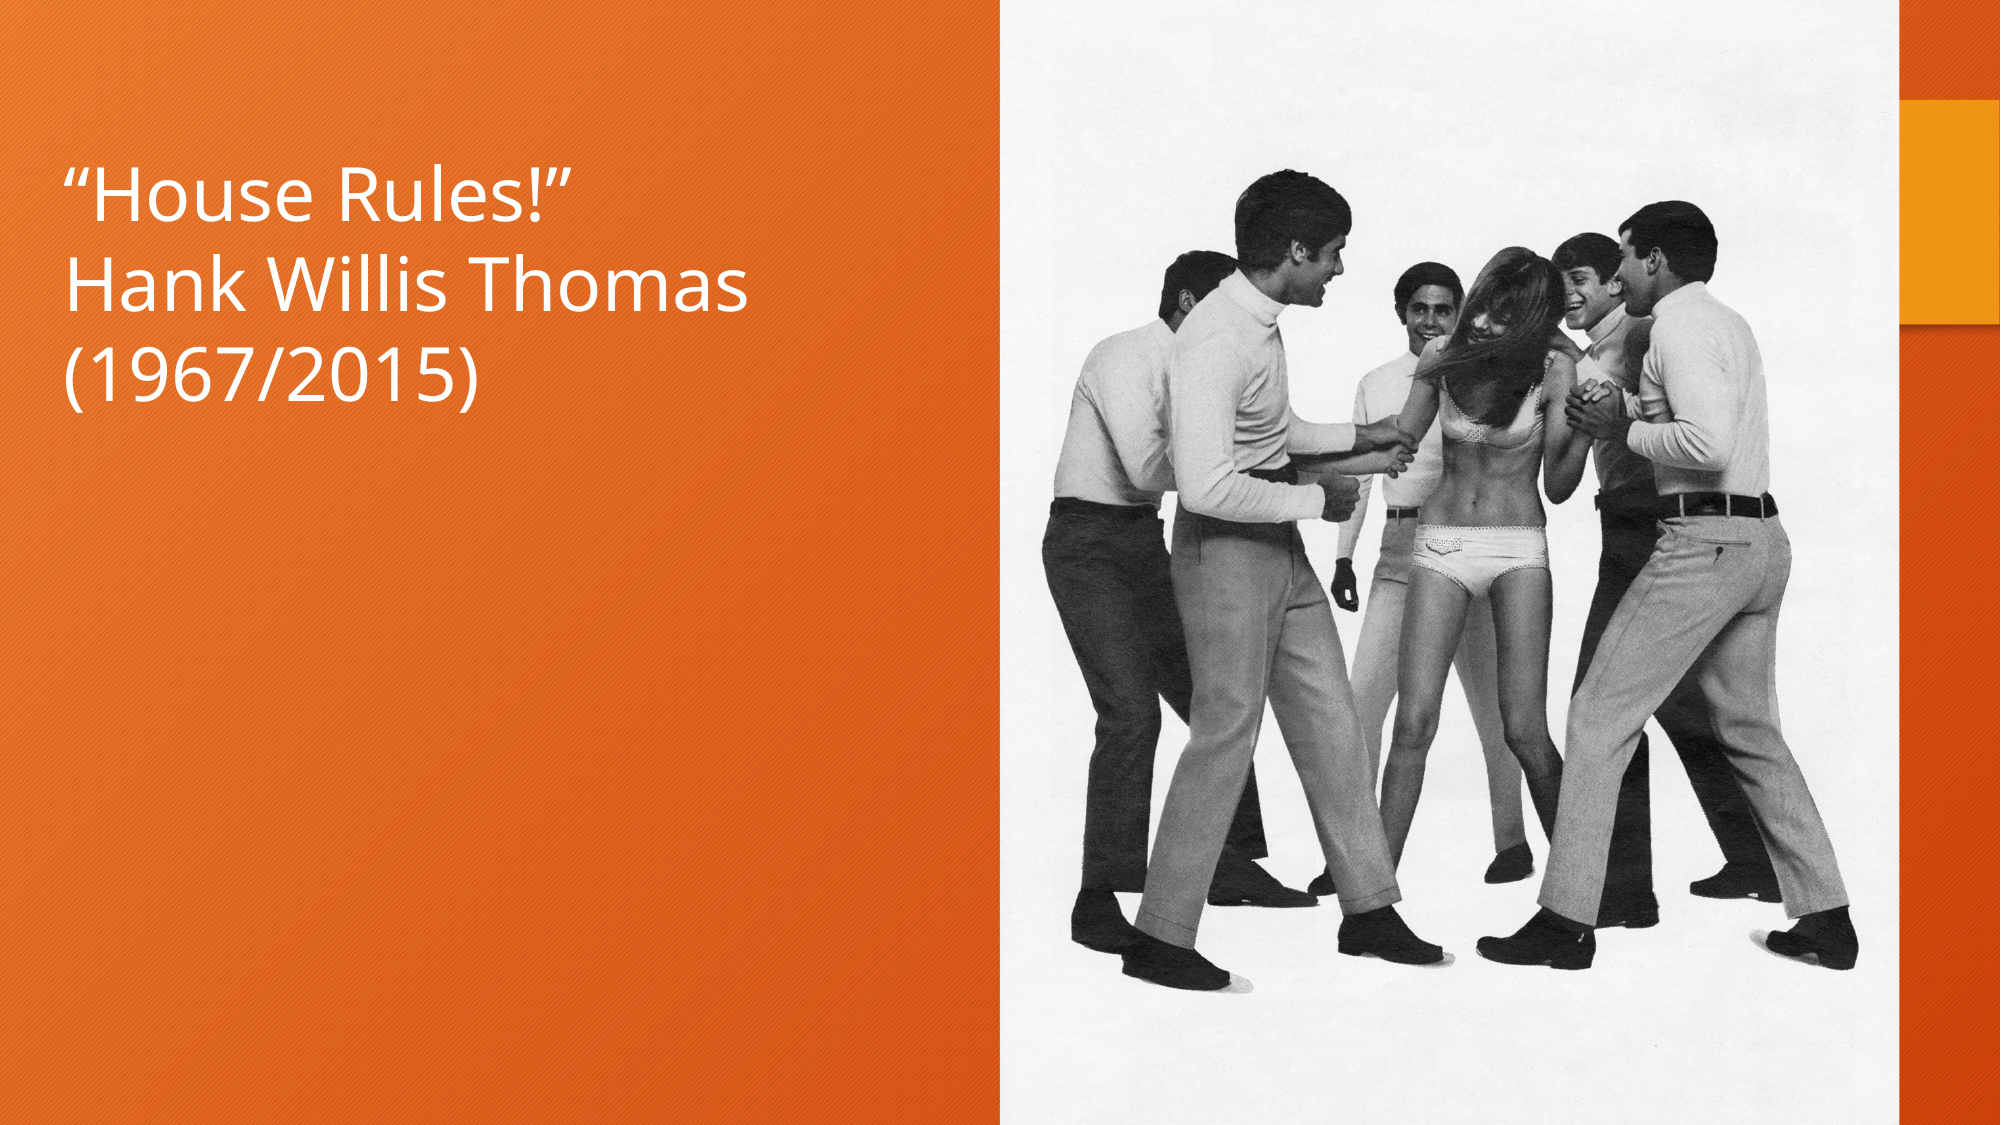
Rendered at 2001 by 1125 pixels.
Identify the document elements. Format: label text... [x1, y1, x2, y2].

text_box “House Rules!” Hank Willis Thomas (1967/2015) [48, 139, 828, 425]
picture [999, 0, 2000, 1125]
